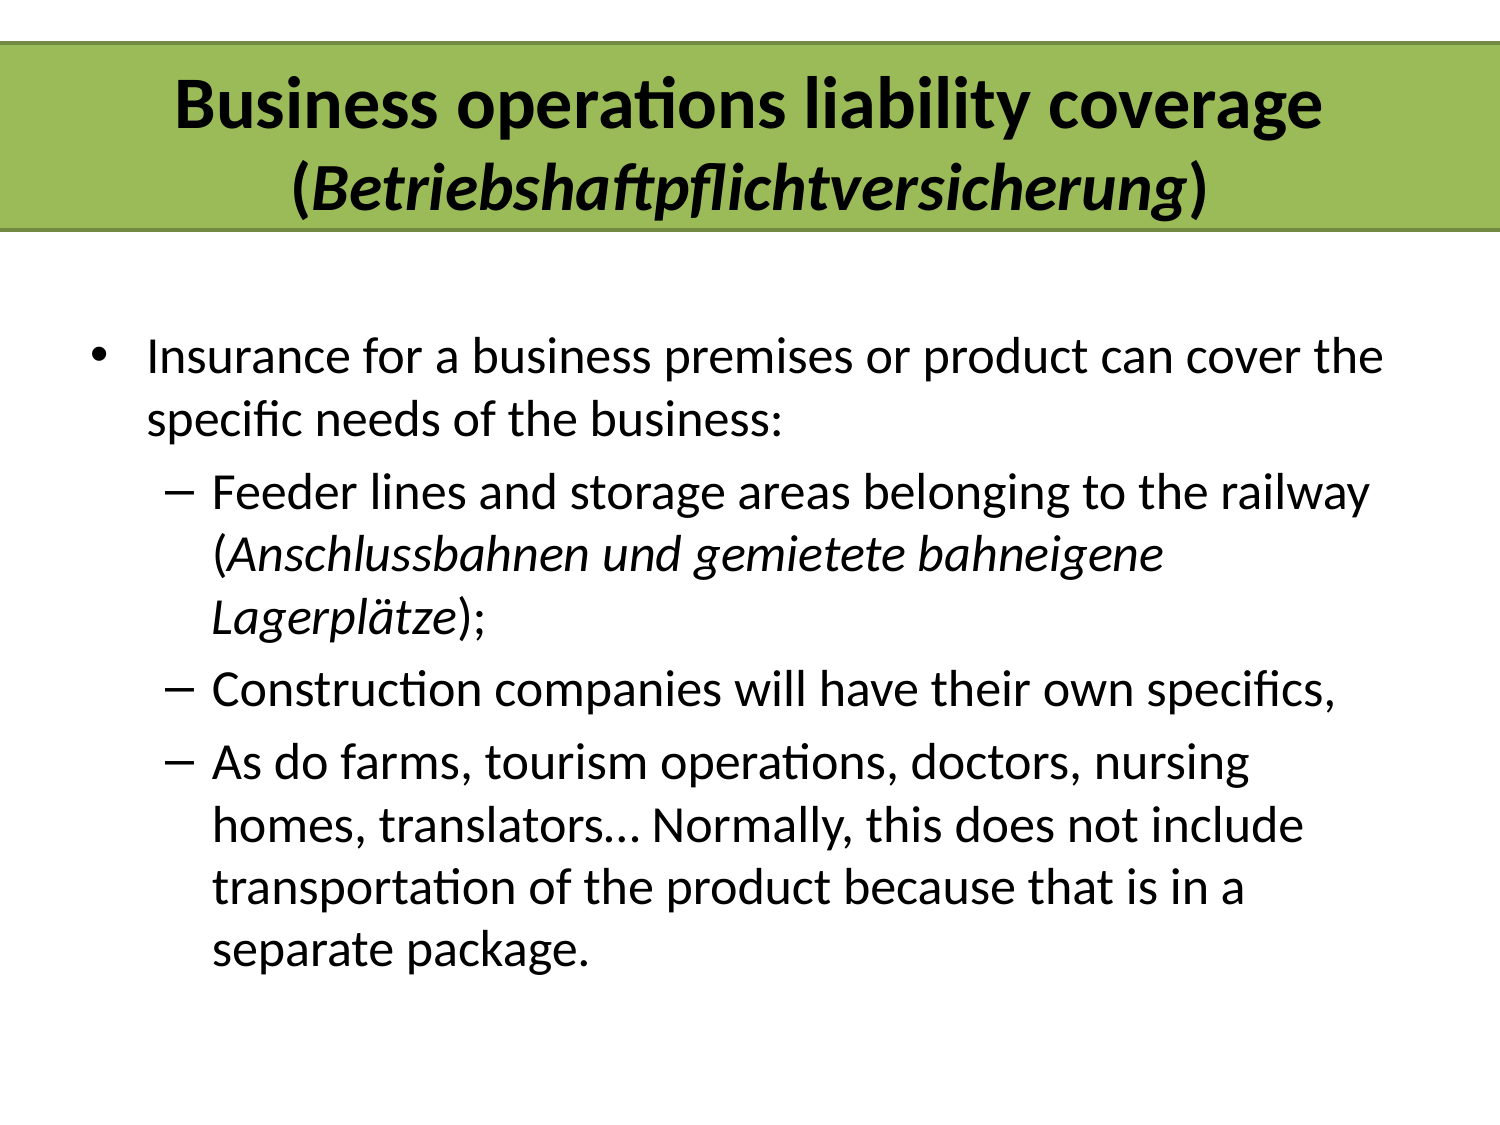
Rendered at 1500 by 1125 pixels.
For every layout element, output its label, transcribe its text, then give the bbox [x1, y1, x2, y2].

list Insurance for a business premises or product can cover the specific needs of the business: Feeder lines and storage areas belonging to the railway (Anschlussbahnen und gemietete bahneigene Lagerplätze); Construction companies will have their own specifics, As do farms, tourism operations, doctors, nursing homes, translators… Normally, this does not include transportation of the product because that is in a separate package. [75, 314, 1425, 1005]
title Business operations liability coverage (Betriebshaftpflichtversicherung) [75, 45, 1425, 233]
